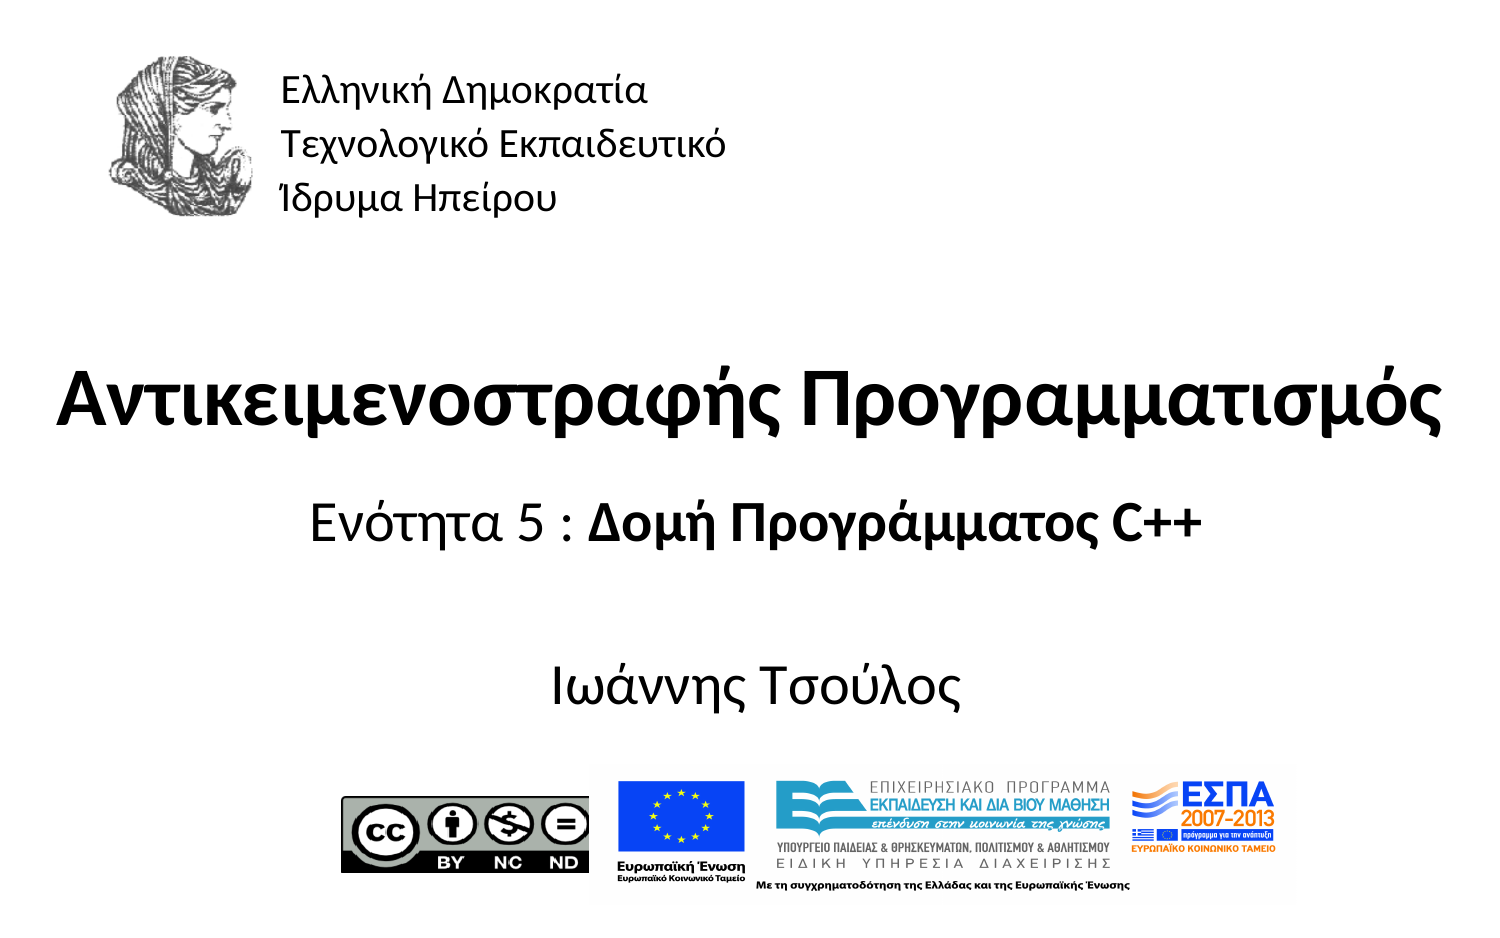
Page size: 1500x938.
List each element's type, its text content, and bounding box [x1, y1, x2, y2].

picture [341, 764, 1297, 905]
subtitle Ενότητα 5 : Δομή Προγράμματος C++ Ιωάννης Τσούλος [76, 475, 1436, 715]
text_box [105, 34, 798, 223]
title Αντικειμενοστραφής Προγραμματισμός [29, 291, 1471, 493]
